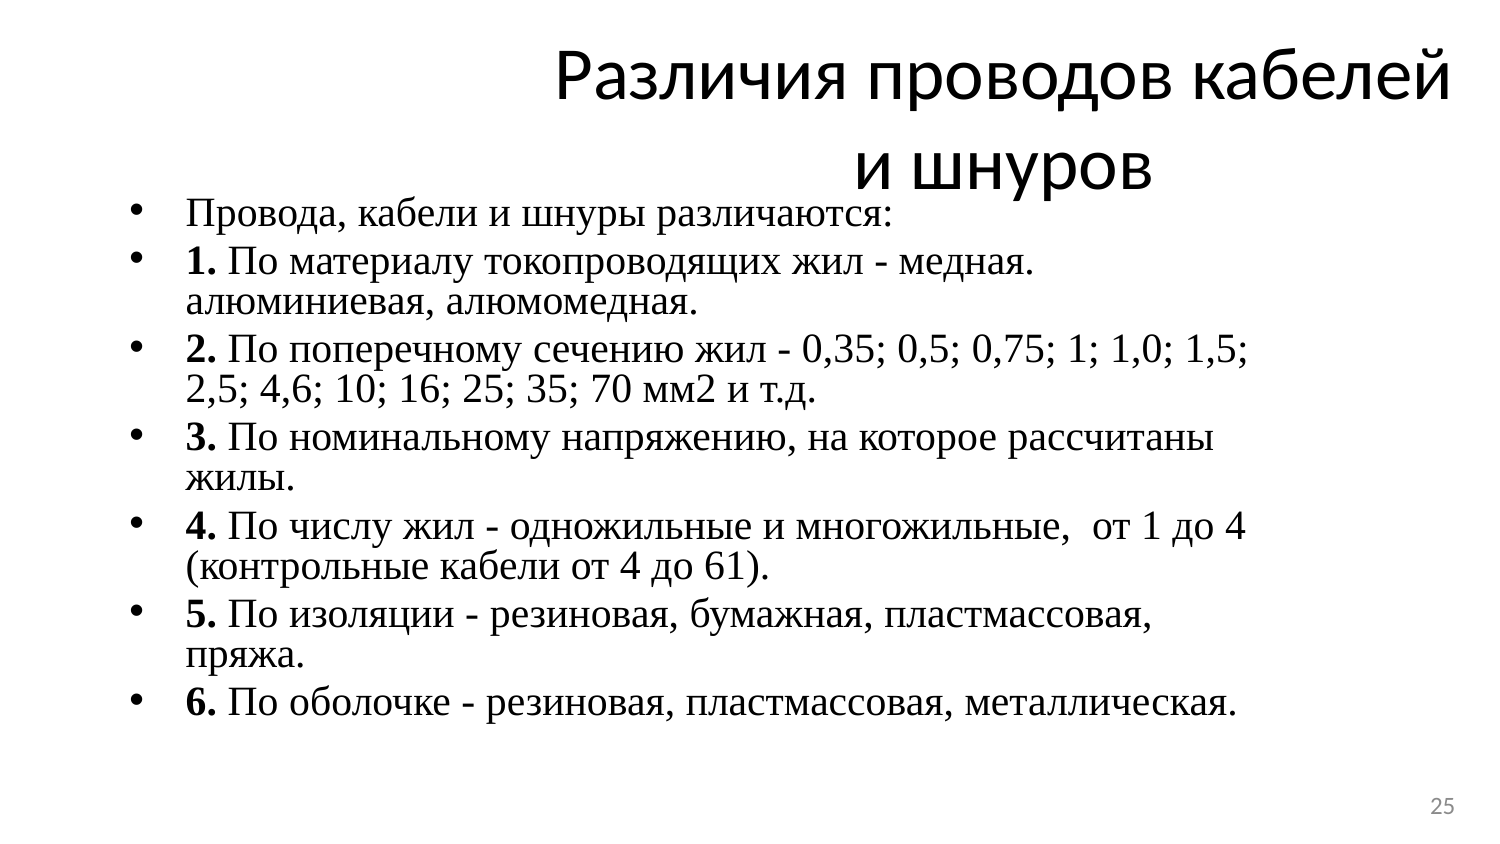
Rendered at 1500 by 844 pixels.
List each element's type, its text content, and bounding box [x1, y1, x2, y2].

title Различия проводов кабелей и шнуров [537, 67, 1471, 162]
slide_number 25 [1120, 782, 1471, 827]
list Провода, кабели и шнуры различаются: 1. По материалу токопроводящих жил - медная. алюминиевая, алюмомедная. 2. По поперечному сечению жил - 0,35; 0,5; 0,75; 1; 1,0; 1,5; 2,5; 4,6; 10; 16; 25; 35; 70 мм2 и т.д. 3. По номинальному напряжению, на которое рассчитаны жилы. 4. По числу жил - одножильные и многожильные, от 1 до 4 (контрольные кабели от 4 до 61). 5. По изоляции - резиновая, бумажная, пластмассовая, пряжа. 6. По оболочке - резиновая, пластмассовая, металлическая. [114, 128, 1296, 817]
